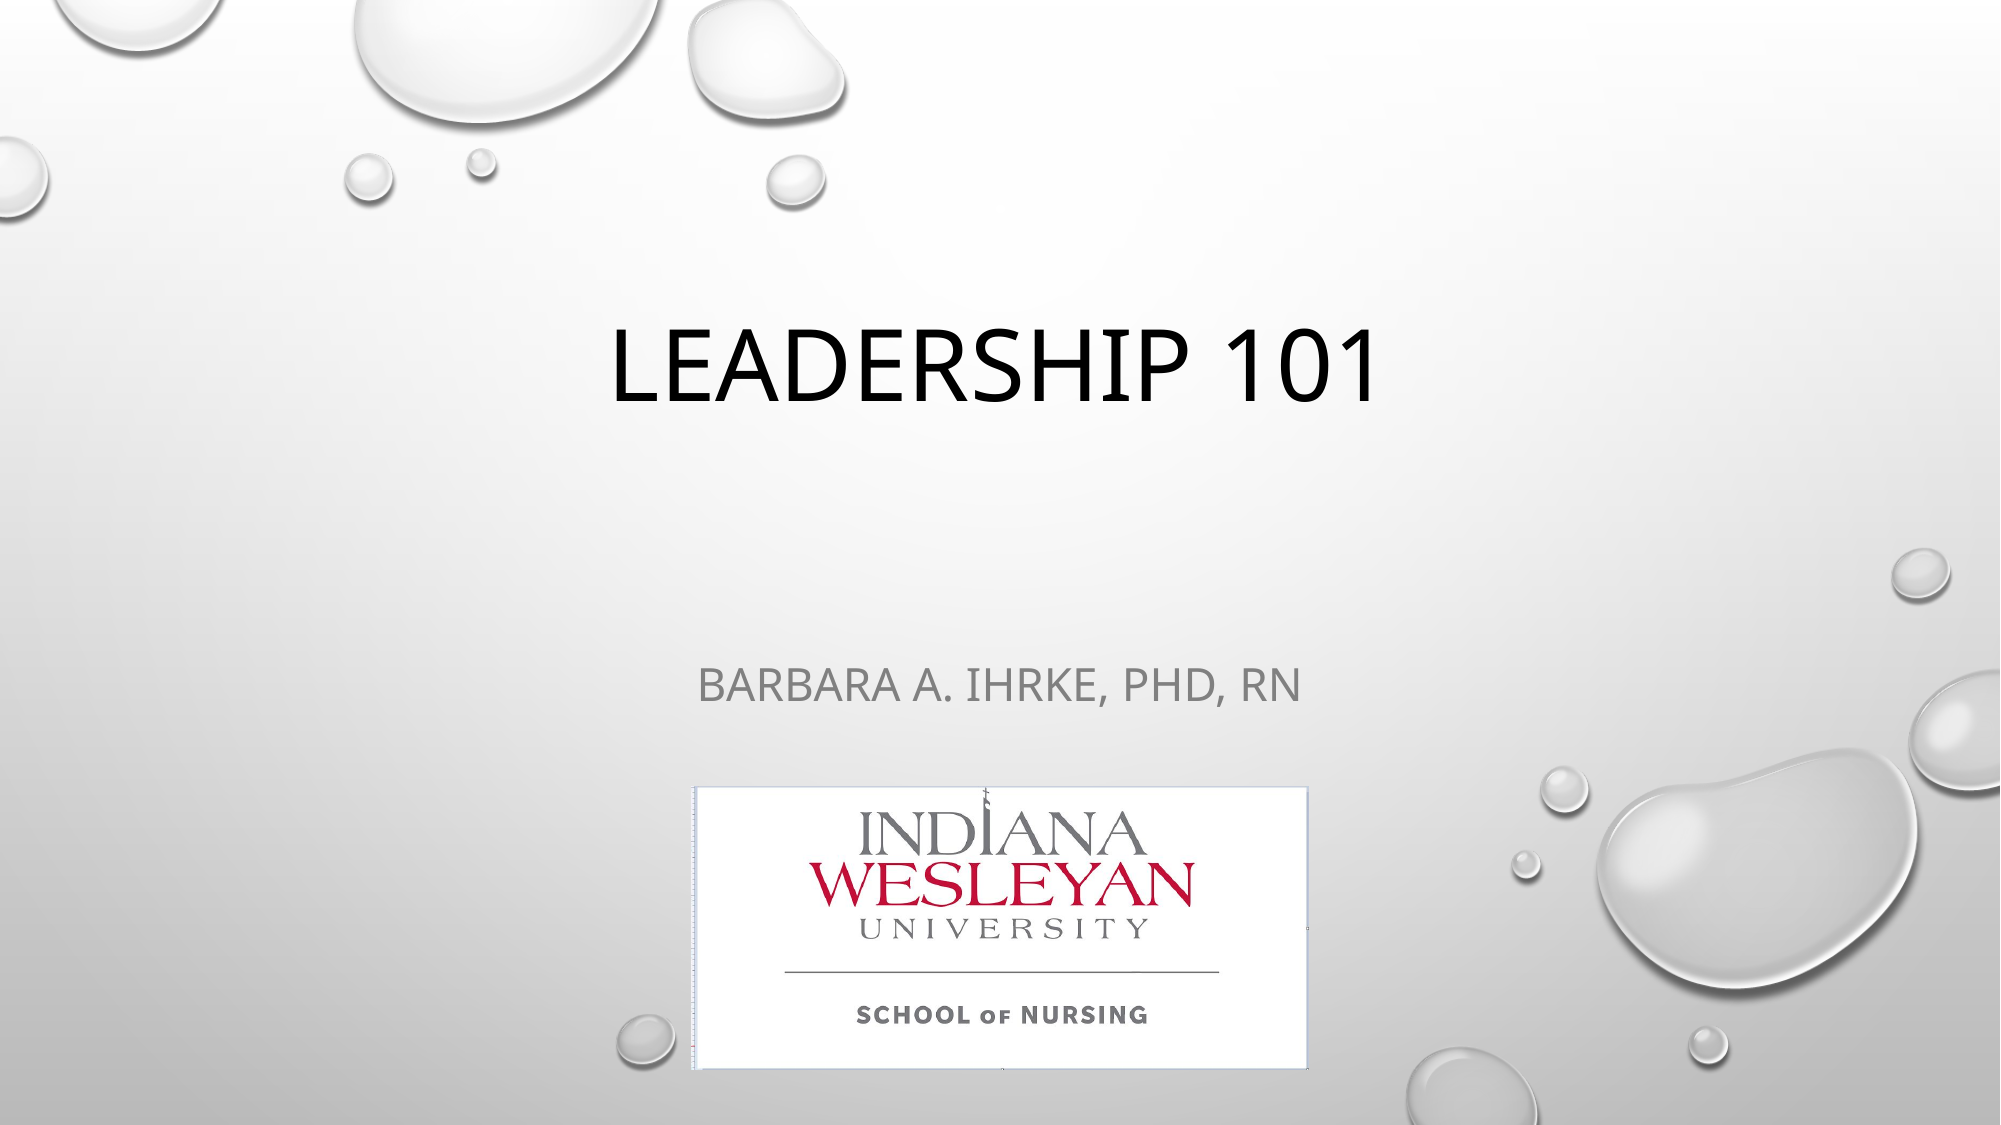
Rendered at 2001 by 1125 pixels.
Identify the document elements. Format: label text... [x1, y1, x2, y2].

subtitle Barbara A. Ihrke, PHD, RN [287, 637, 1713, 863]
title Leadership 101 [287, 213, 1713, 431]
picture [0, 0, 2000, 1125]
